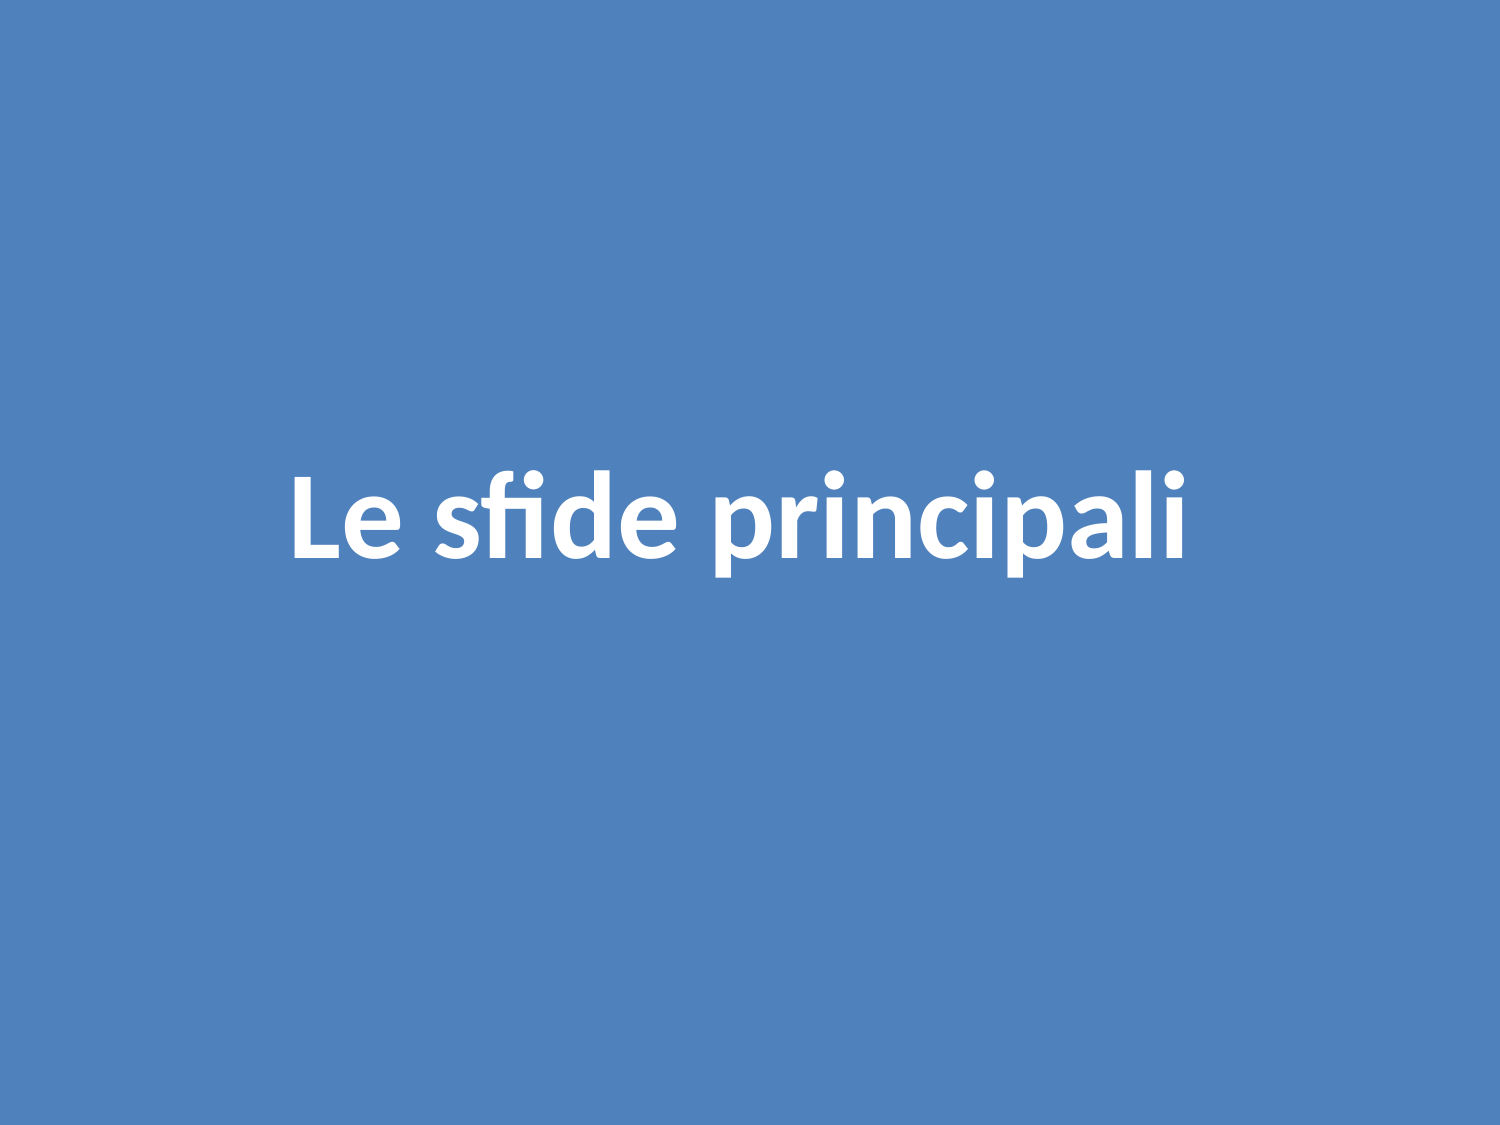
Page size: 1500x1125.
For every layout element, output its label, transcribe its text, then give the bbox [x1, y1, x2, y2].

title Le sfide principali [64, 361, 1416, 656]
